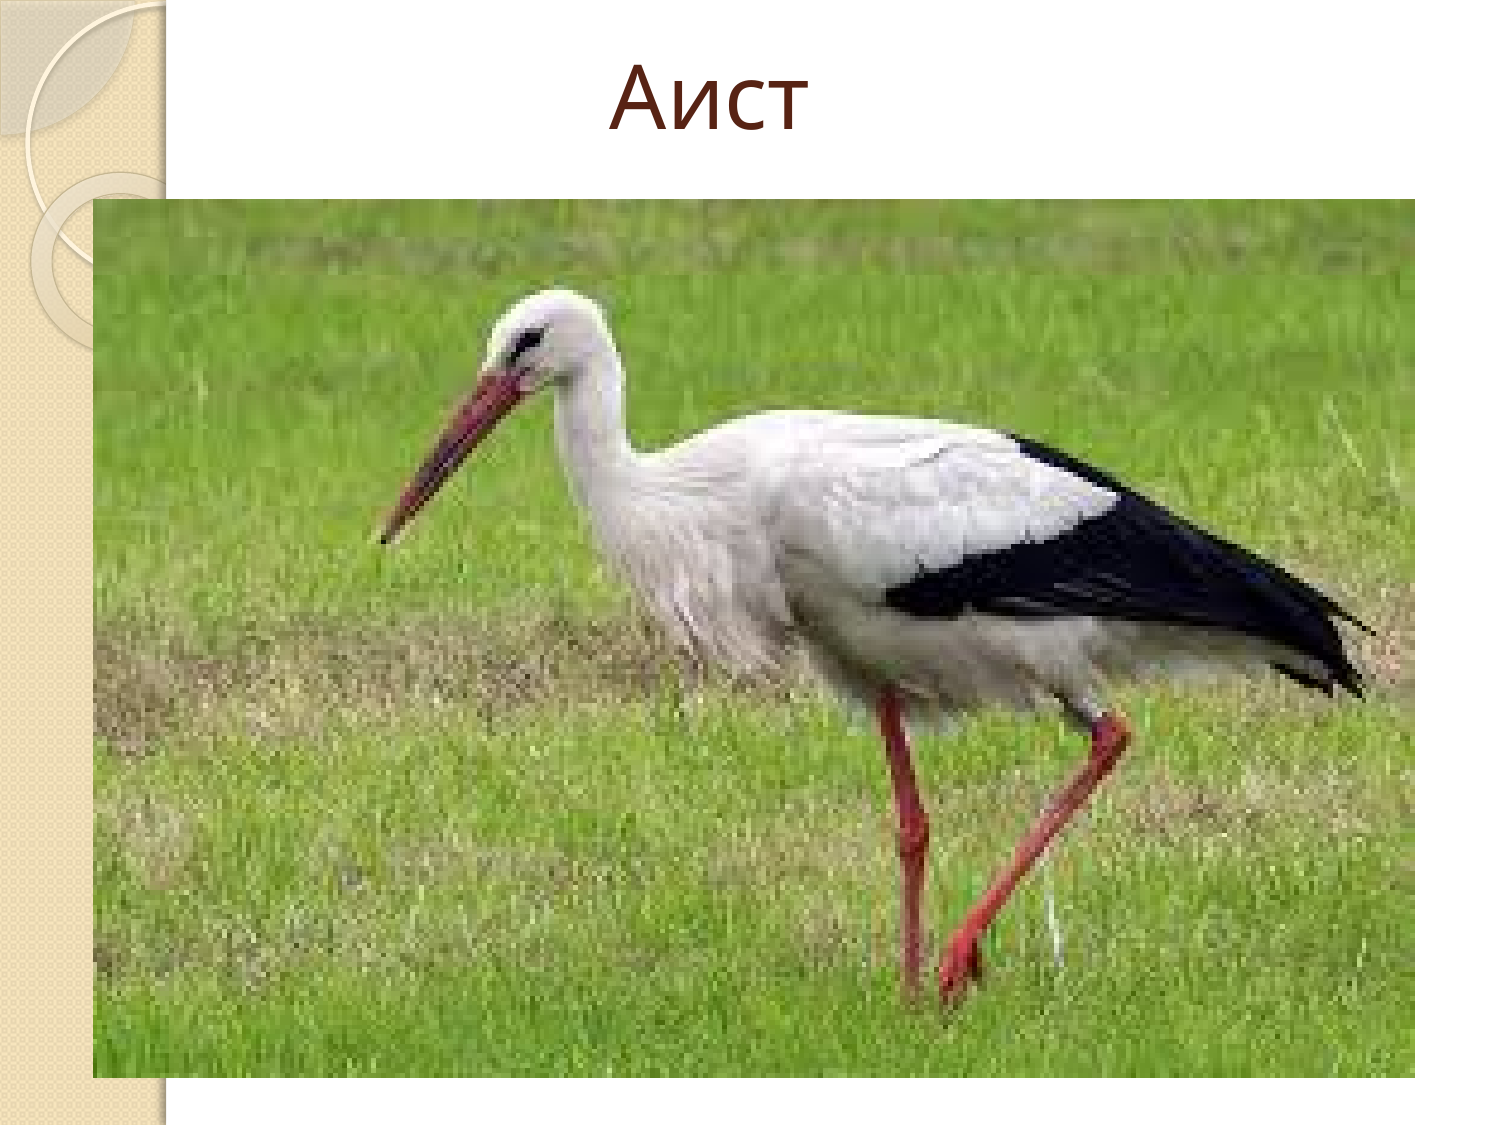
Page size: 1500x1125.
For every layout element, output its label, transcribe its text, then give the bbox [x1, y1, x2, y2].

title Аист [46, 0, 1397, 188]
picture [93, 198, 1415, 1079]
